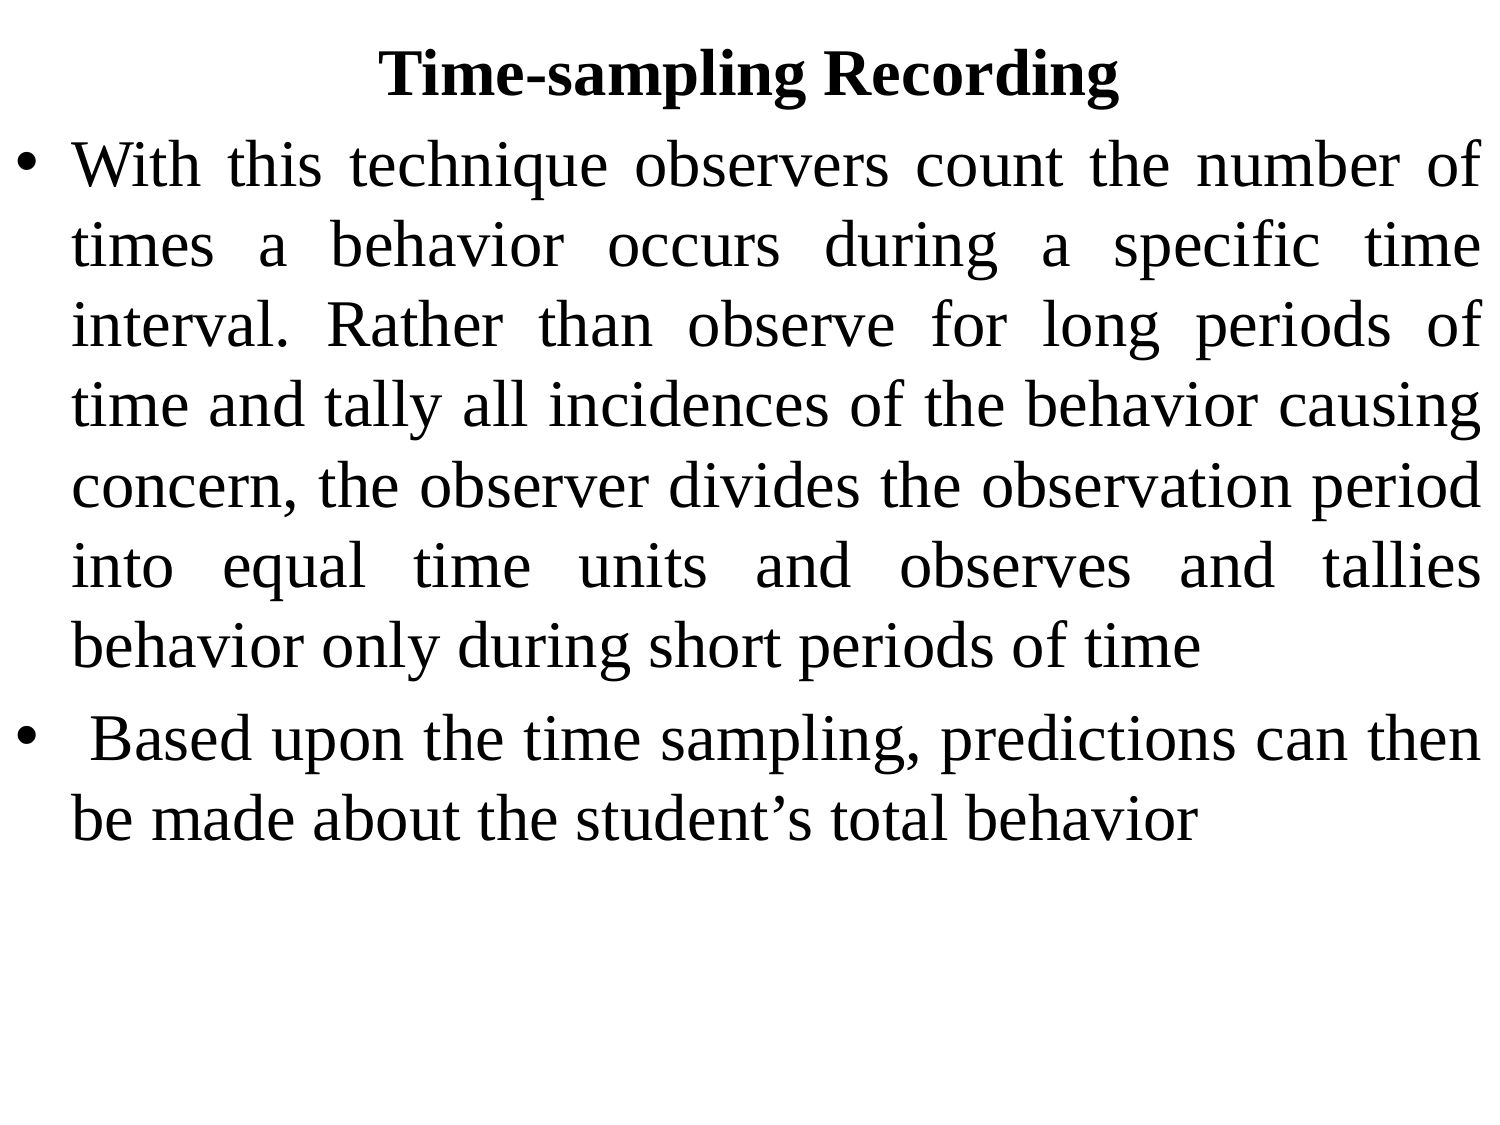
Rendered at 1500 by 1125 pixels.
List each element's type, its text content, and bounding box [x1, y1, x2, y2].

title Time-sampling Recording [75, 0, 1425, 112]
list With this technique observers count the number of times a behavior occurs during a specific time interval. Rather than observe for long periods of time and tally all incidences of the behavior causing concern, the observer divides the observation period into equal time units and observes and tallies behavior only during short periods of time Based upon the time sampling, predictions can then be made about the student’s total behavior [0, 112, 1500, 1125]
